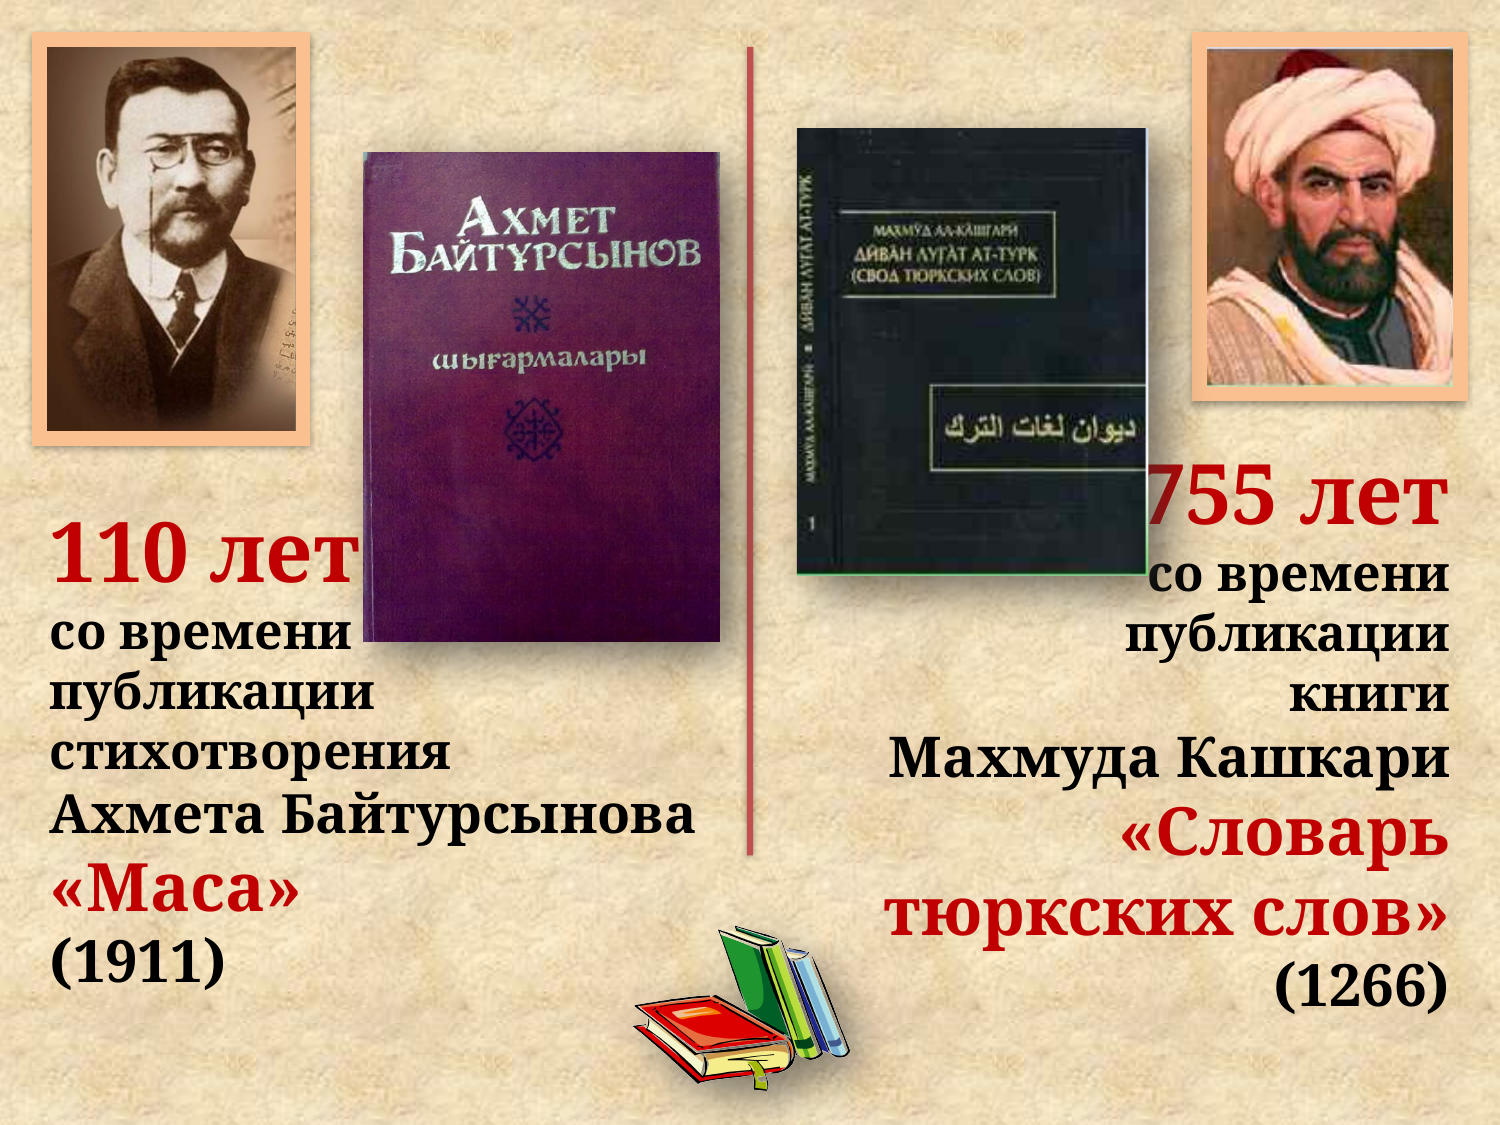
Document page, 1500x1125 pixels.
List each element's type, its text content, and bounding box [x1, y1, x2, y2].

text_box 755 лет со времени публикации книги Махмуда Кашкари «Словарь тюркских слов» (1266) [750, 433, 1465, 1026]
text_box 110 лет со времени публикации стихотворения Ахмета Байтурсынова «Маса» (1911) [35, 492, 739, 1002]
picture [0, 0, 1500, 1125]
